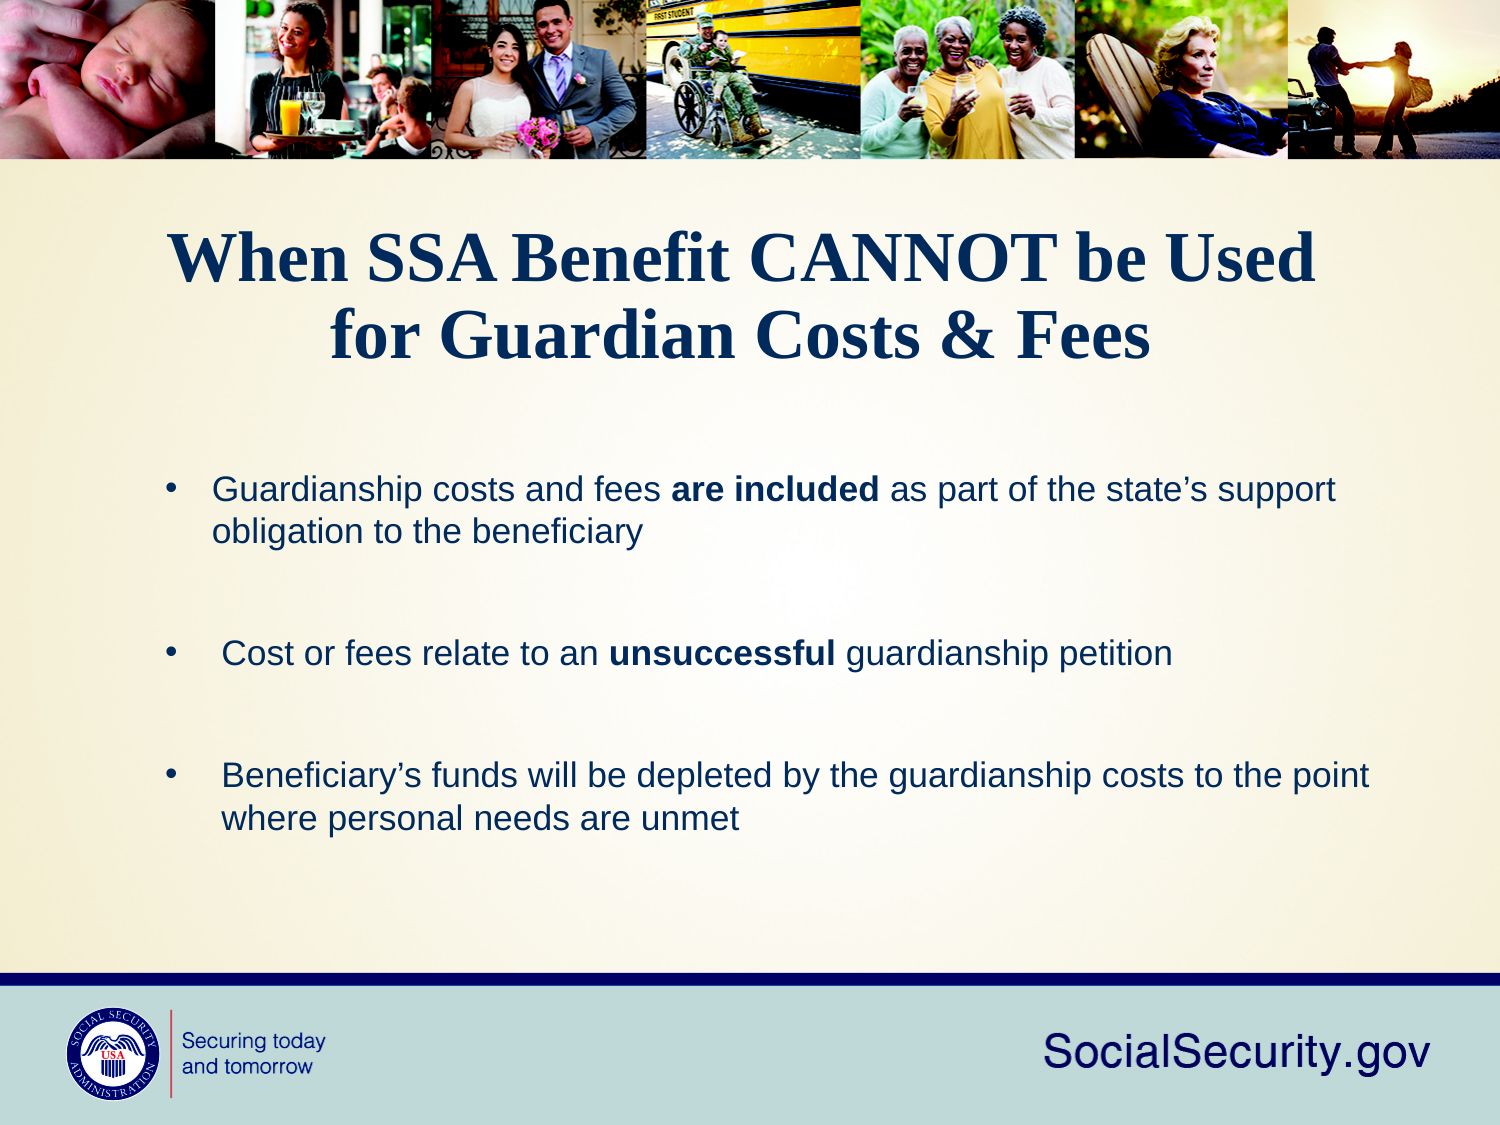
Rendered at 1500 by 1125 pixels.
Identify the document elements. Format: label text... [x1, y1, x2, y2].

picture [0, 0, 1500, 1125]
list Guardianship costs and fees are included as part of the state’s support obligation to the beneficiary Cost or fees relate to an unsuccessful guardianship petition Beneficiary’s funds will be depleted by the guardianship costs to the point where personal needs are unmet [103, 429, 1397, 971]
title When SSA Benefit CANNOT be Used for Guardian Costs & Fees [103, 188, 1397, 406]
